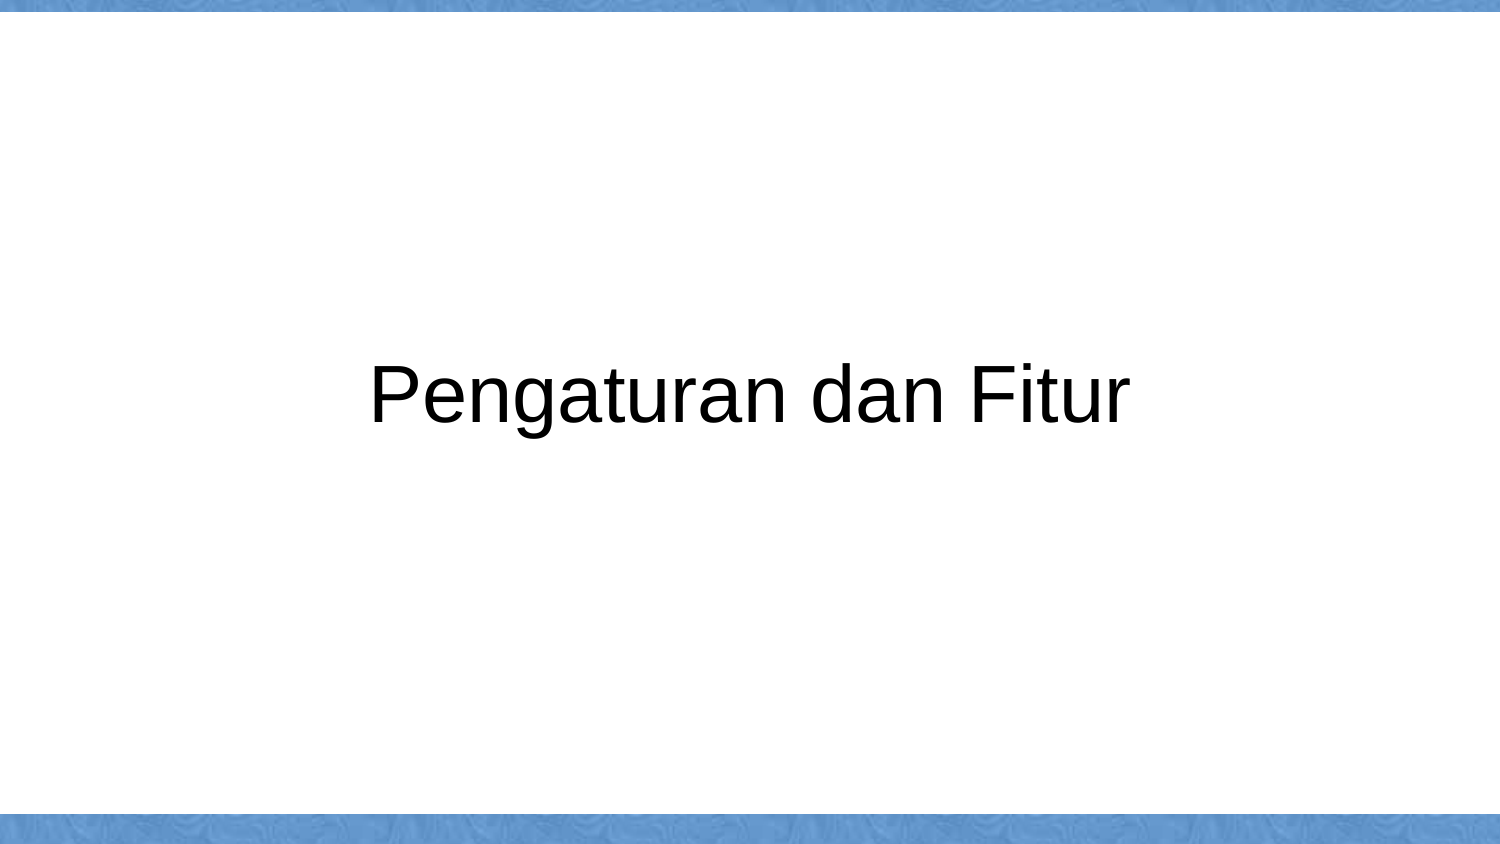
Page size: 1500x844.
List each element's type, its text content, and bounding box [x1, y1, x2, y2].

picture [0, 814, 1500, 844]
title Pengaturan dan Fitur [0, 320, 1500, 459]
picture [0, 0, 1500, 12]
